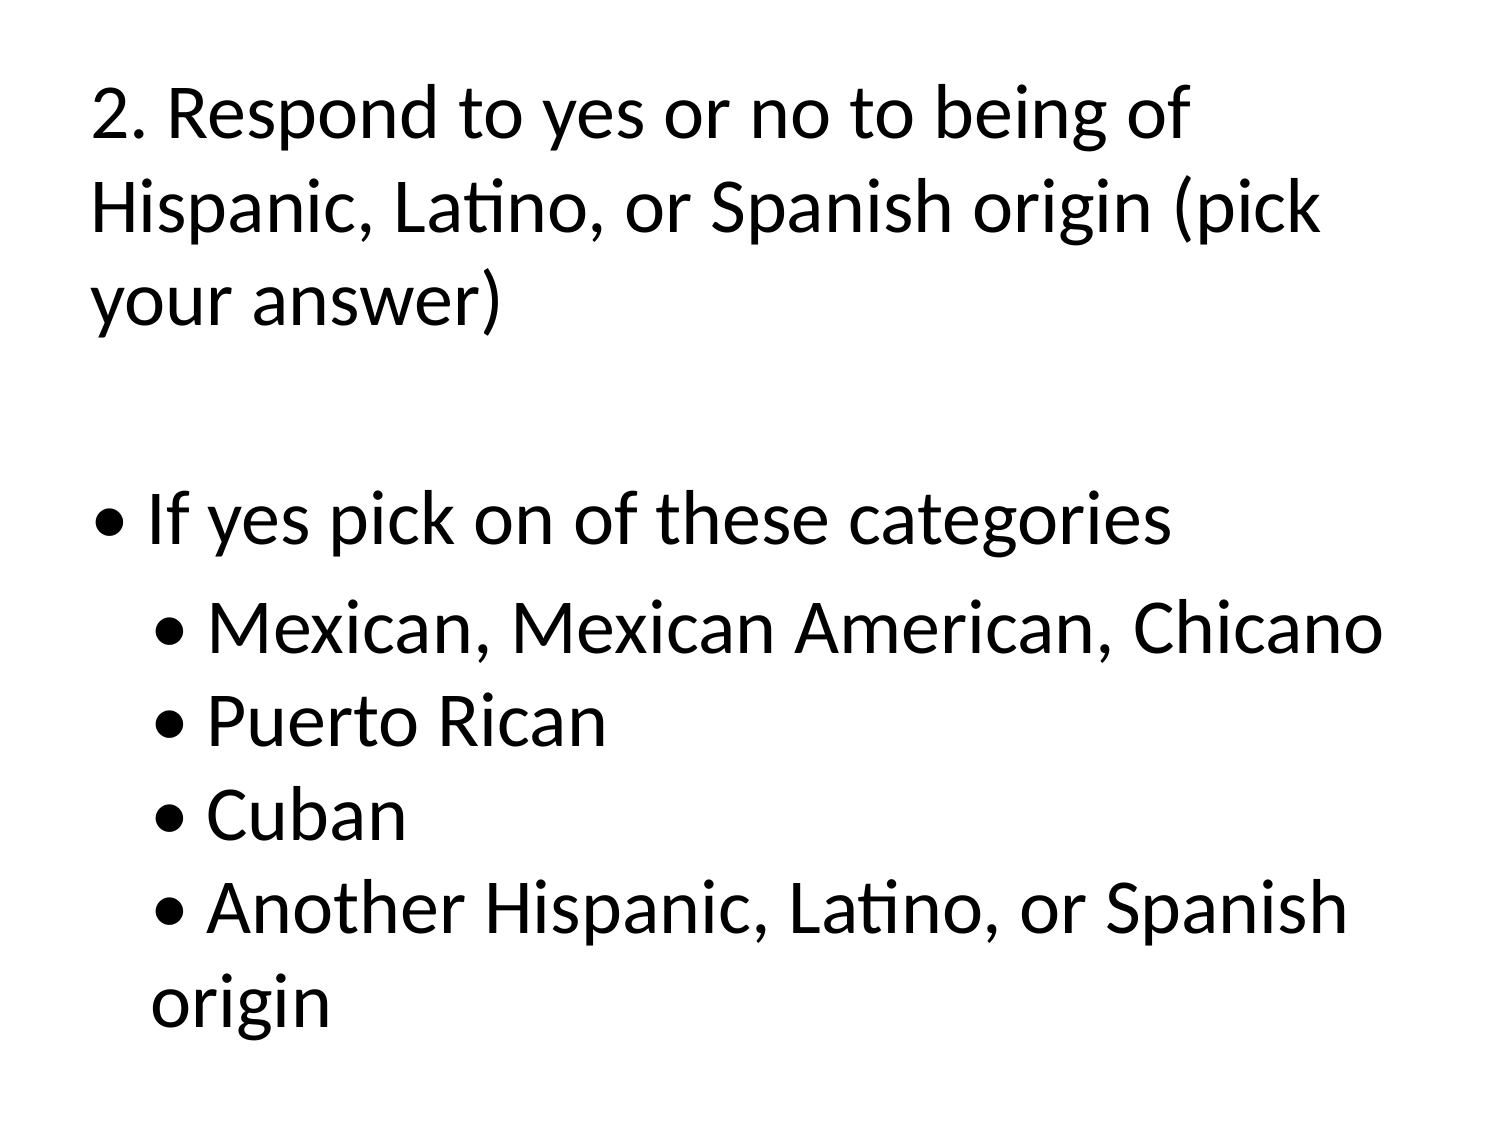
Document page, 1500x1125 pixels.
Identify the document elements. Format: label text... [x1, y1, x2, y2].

list 2. Respond to yes or no to being of Hispanic, Latino, or Spanish origin (pick your answer) • If yes pick on of these categories • Mexican, Mexican American, Chicano • Puerto Rican • Cuban • Another Hispanic, Latino, or Spanish origin [75, 53, 1425, 1125]
